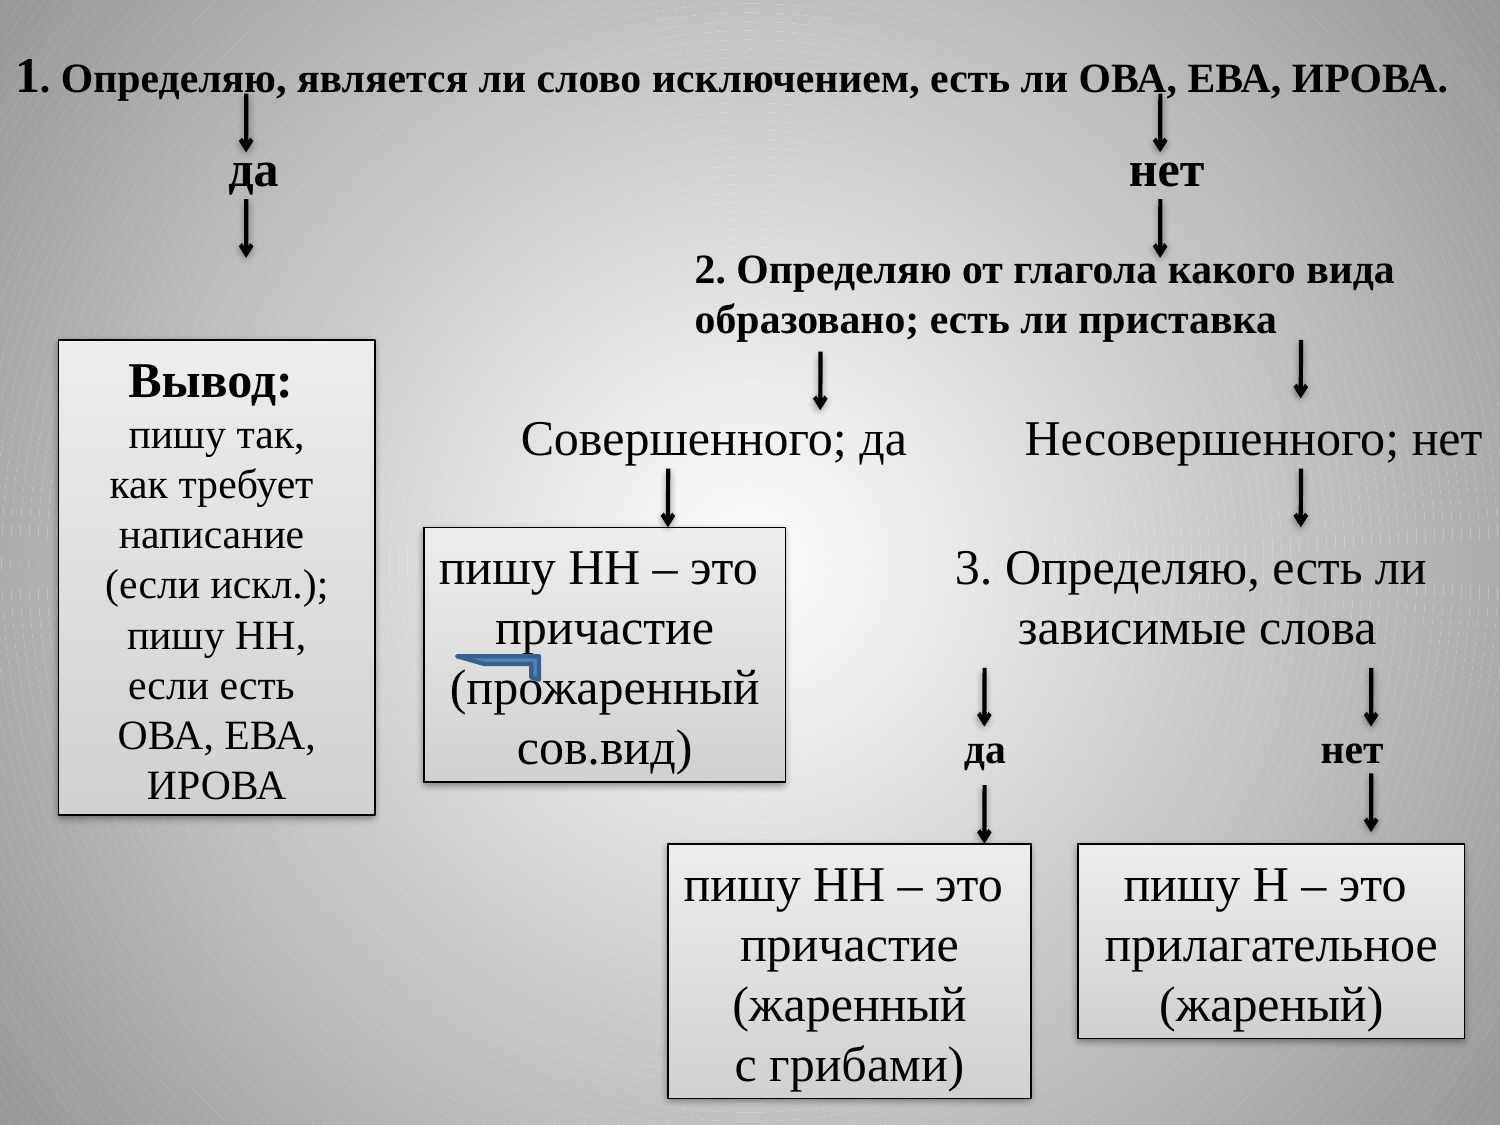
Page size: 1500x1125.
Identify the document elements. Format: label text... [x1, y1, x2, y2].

text_box [454, 654, 542, 682]
text_box пишу НН – это причастие (жаренный с грибами) [667, 843, 1032, 1099]
text_box 1. Определяю, является ли слово исключением, есть ли ОВА, ЕВА, ИРОВА. [0, 35, 1500, 111]
text_box Несовершенного; нет [1009, 398, 1498, 474]
text_box да нет [204, 128, 1220, 204]
text_box Совершенного; да [505, 398, 923, 474]
text_box 2. Определяю от глагола какого вида образовано; есть ли приставка [679, 234, 1463, 350]
text_box Вывод: пишу так, как требует написание (если искл.); пишу НН, если есть ОВА, ЕВА, ИРОВА [58, 339, 376, 816]
text_box 3. Определяю, есть ли зависимые слова [939, 527, 1455, 663]
text_box пишу Н – это прилагательное (жареный) [1077, 843, 1465, 1039]
text_box пишу НН – это причастие (прожаренный сов.вид) [423, 527, 786, 783]
text_box да нет [949, 714, 1407, 780]
